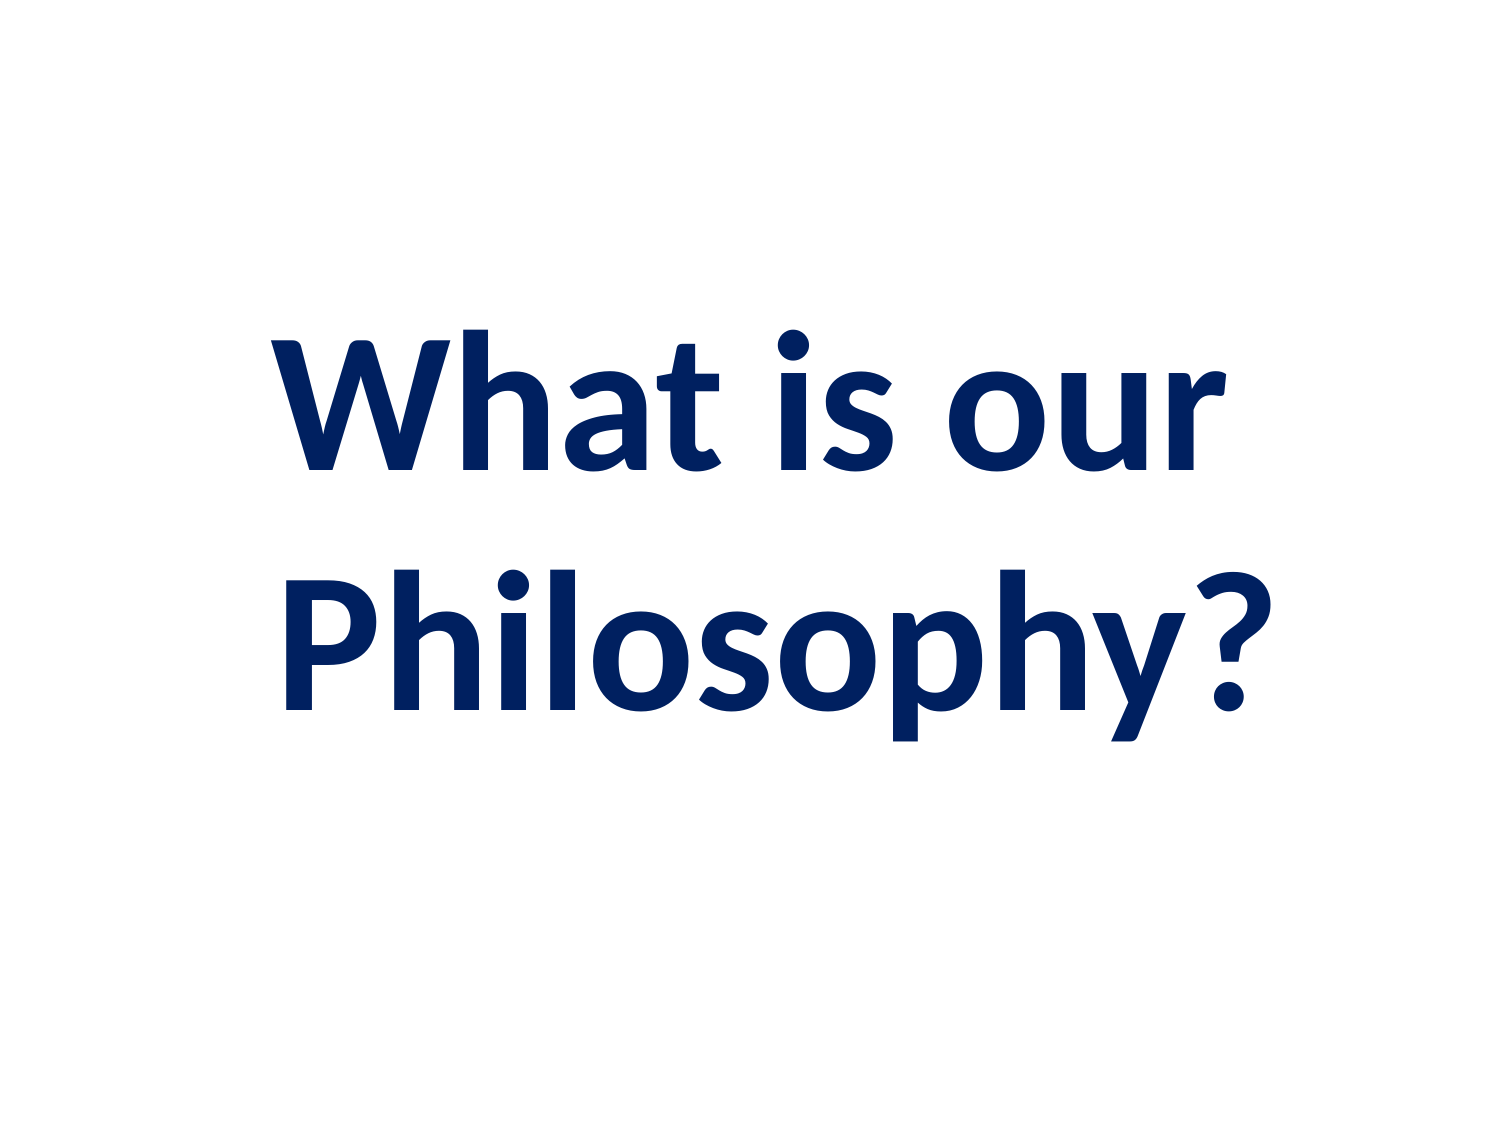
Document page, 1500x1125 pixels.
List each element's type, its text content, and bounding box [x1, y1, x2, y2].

list What is our Philosophy? [74, 262, 1426, 1006]
